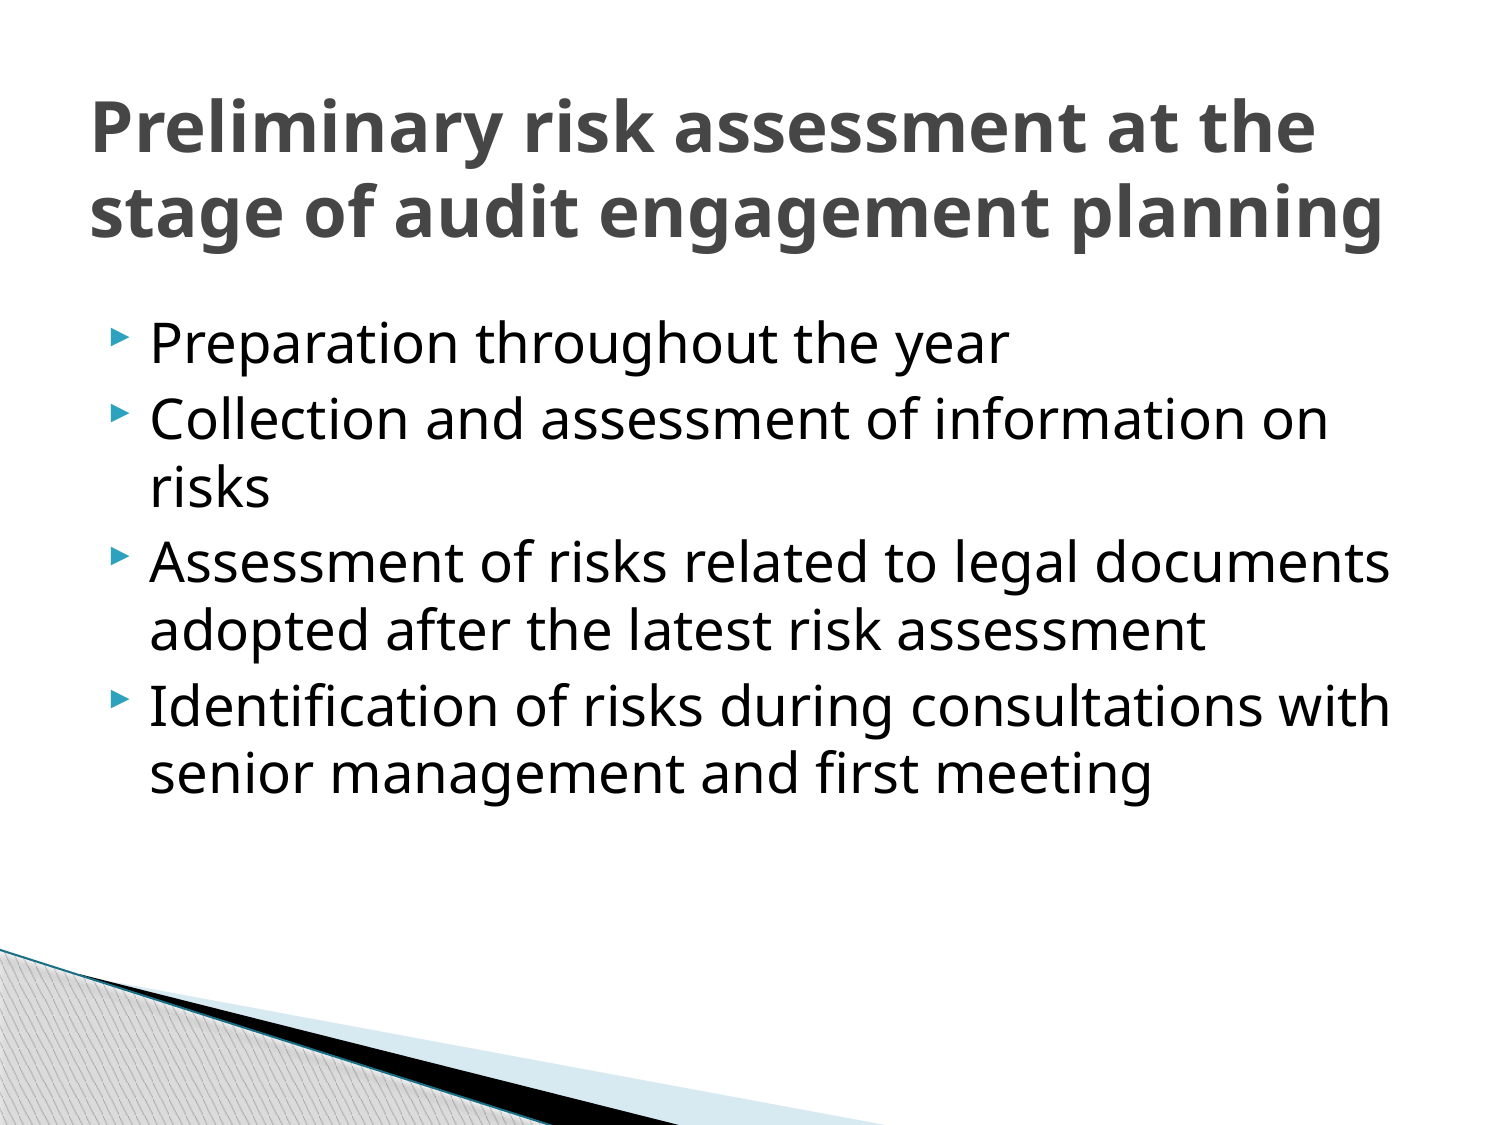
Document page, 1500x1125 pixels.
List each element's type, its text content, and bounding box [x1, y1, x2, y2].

list Preparation throughout the year Collection and assessment of information on risks Assessment of risks related to legal documents adopted after the latest risk assessment Identification of risks during consultations with senior management and first meeting [75, 299, 1425, 986]
title Preliminary risk assessment at the stage of audit engagement planning [75, 45, 1425, 288]
